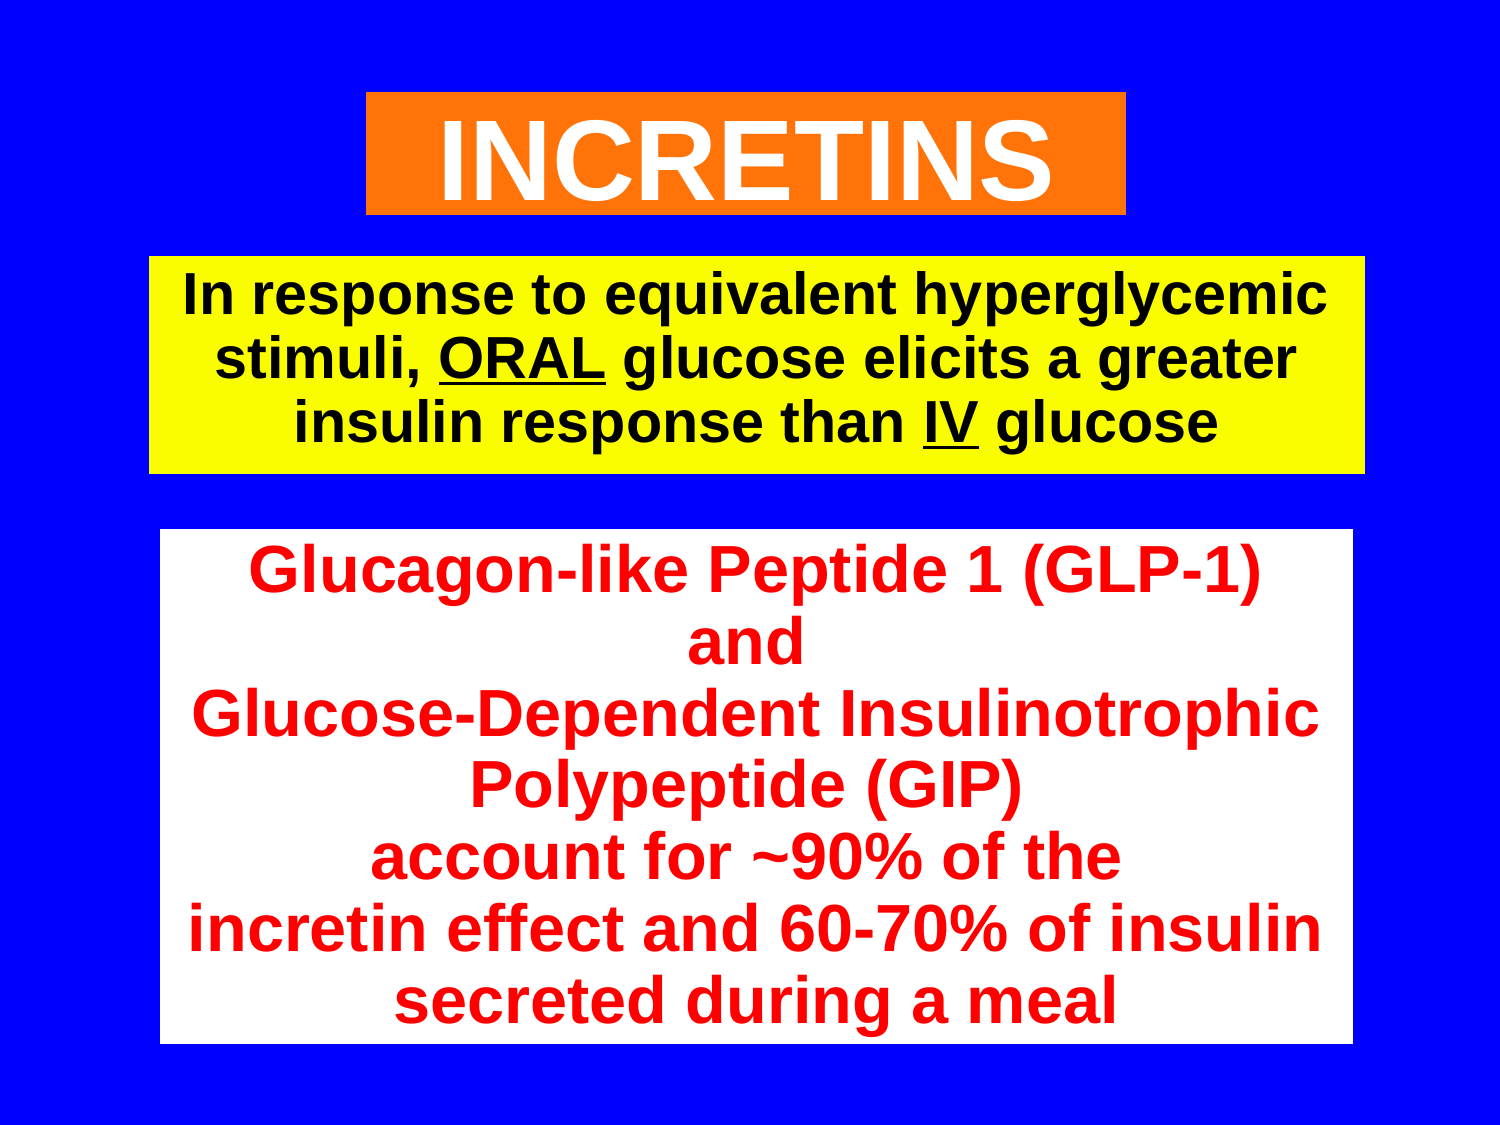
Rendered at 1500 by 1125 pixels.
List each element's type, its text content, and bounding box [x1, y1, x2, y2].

title Glucagon-like Peptide 1 (GLP-1) and Glucose-Dependent Insulinotrophic Polypeptide (GIP) account for ~90% of the incretin effect and 60-70% of insulin secreted during a meal [160, 529, 1353, 1044]
subtitle In response to equivalent hyperglycemic stimuli, ORAL glucose elicits a greater insulin response than IV glucose [149, 256, 1365, 474]
text_box INCRETINS [367, 93, 1126, 215]
